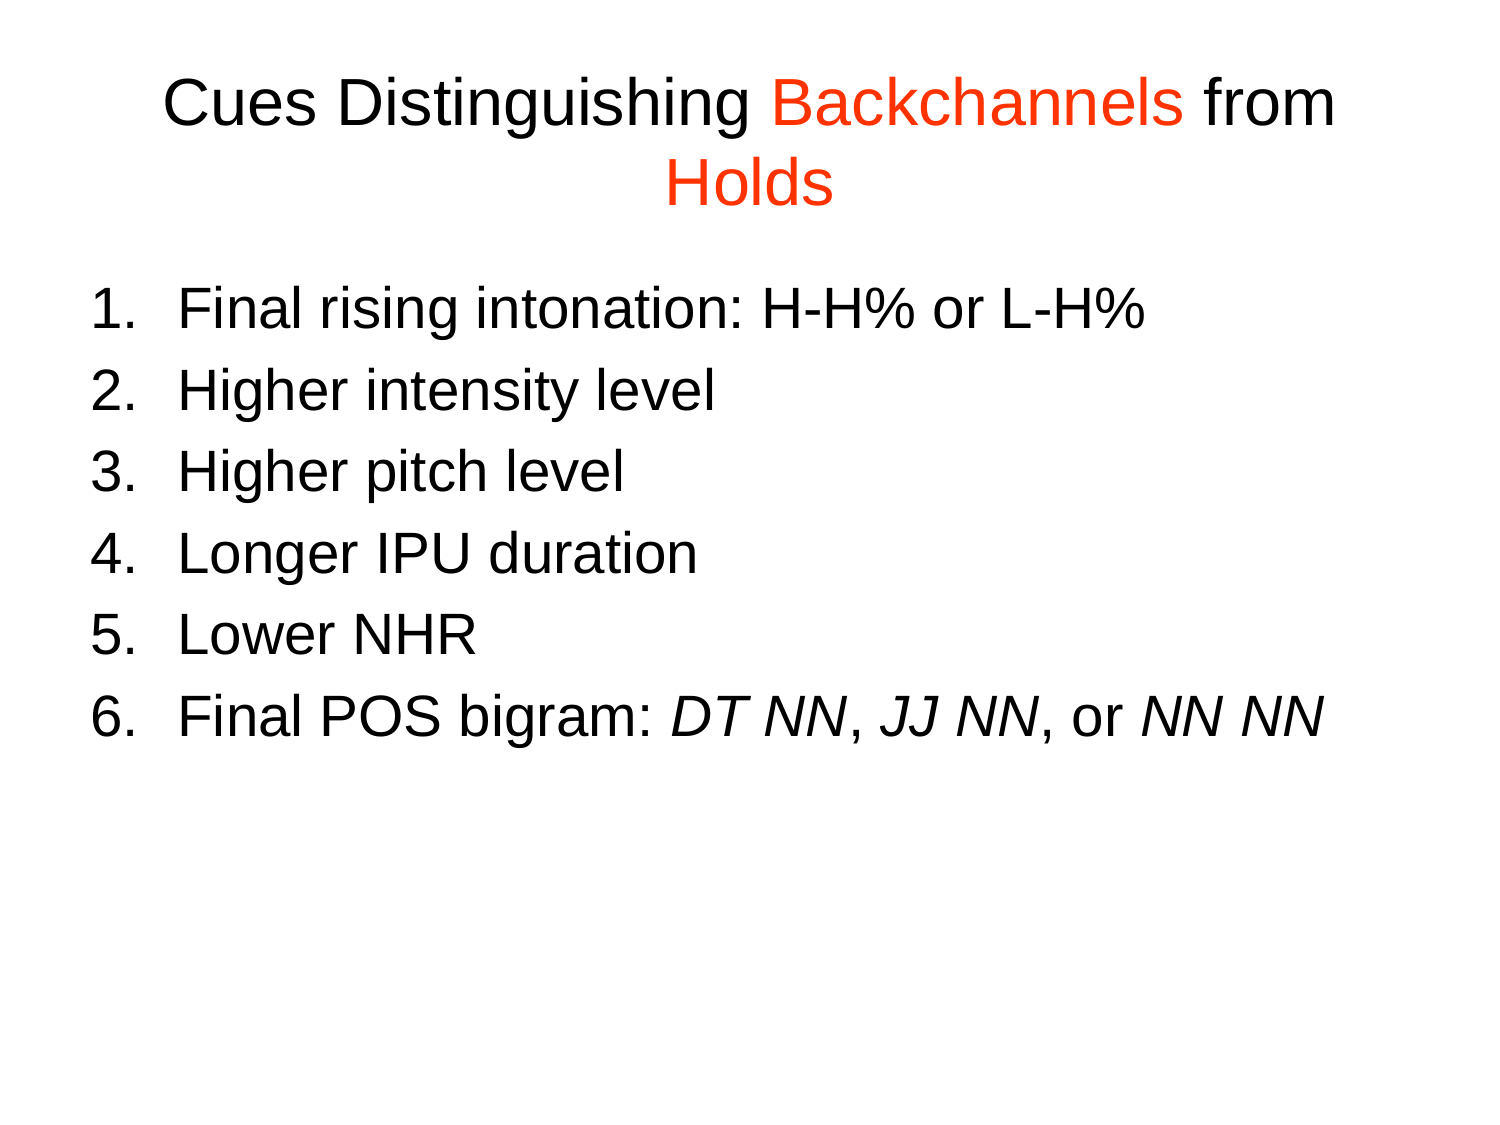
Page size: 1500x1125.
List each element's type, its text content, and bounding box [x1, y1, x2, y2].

title Cues Distinguishing Backchannels from Holds [74, 44, 1426, 233]
list Final rising intonation: H-H% or L-H% Higher intensity level Higher pitch level Longer IPU duration Lower NHR Final POS bigram: DT NN, JJ NN, or NN NN [74, 262, 1426, 1006]
